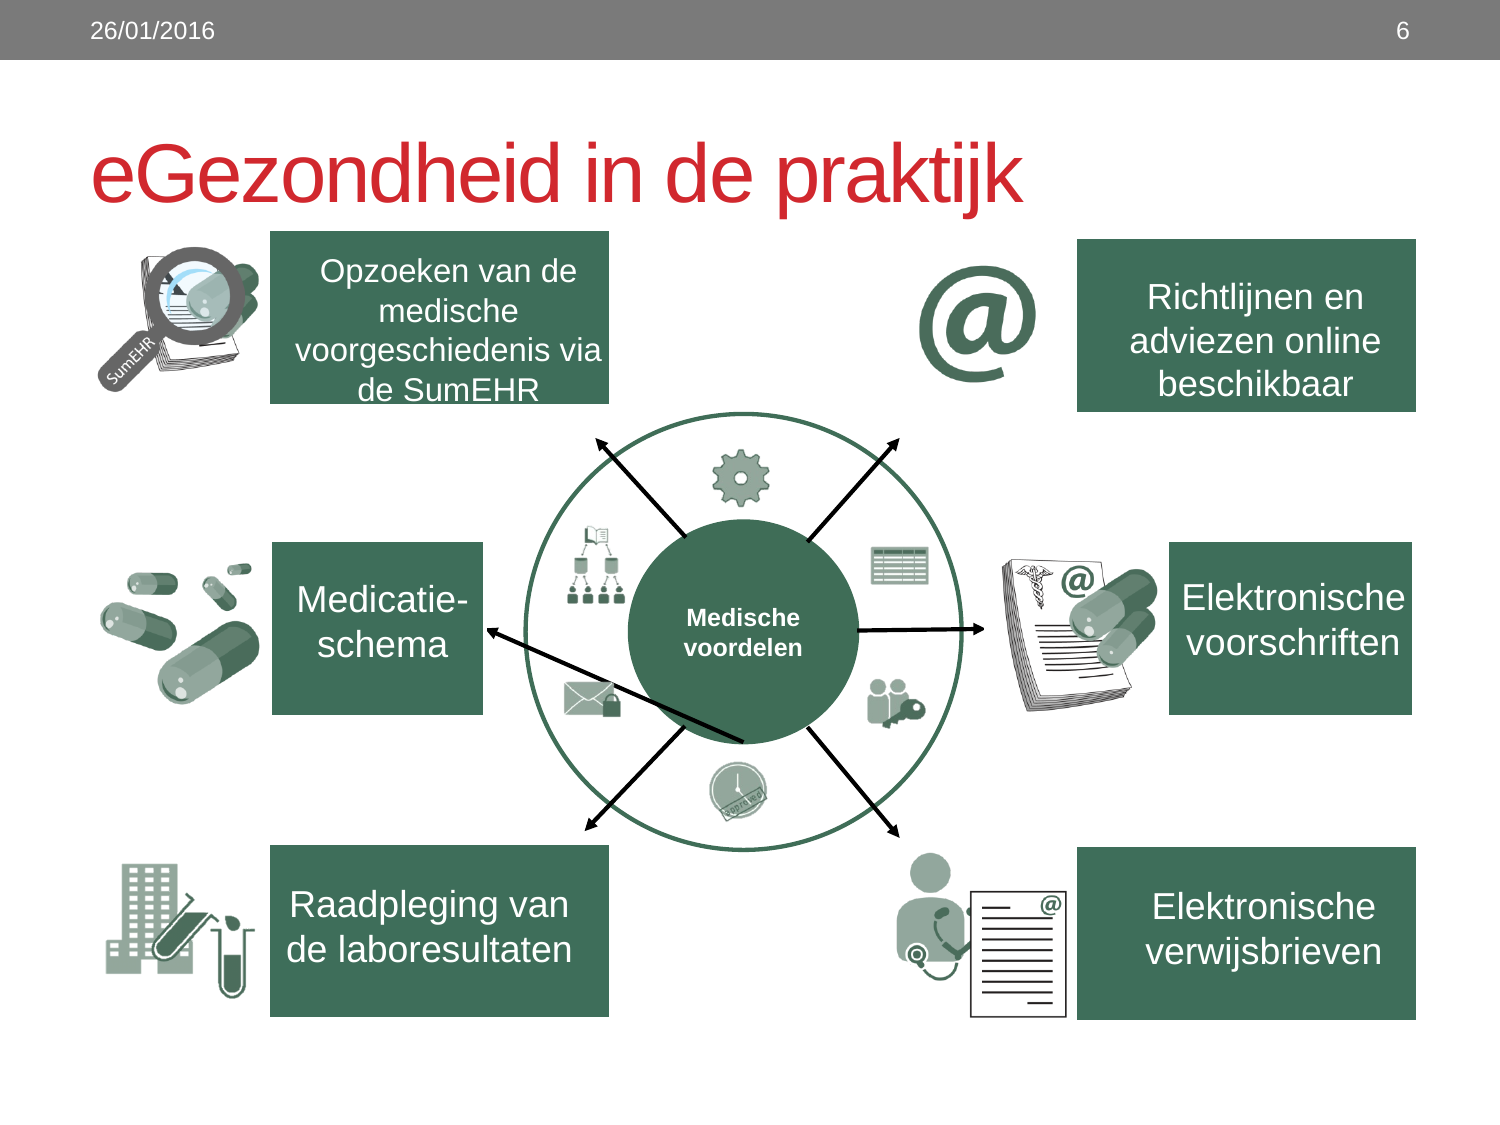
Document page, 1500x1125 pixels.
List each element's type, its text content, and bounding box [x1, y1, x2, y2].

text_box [985, 540, 1436, 725]
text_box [883, 837, 1421, 1033]
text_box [84, 226, 621, 418]
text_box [885, 236, 1421, 415]
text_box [484, 413, 987, 851]
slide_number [75, 3, 550, 57]
slide_number 6 [1250, 3, 1425, 57]
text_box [78, 842, 612, 1022]
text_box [81, 539, 486, 738]
title eGezondheid in de praktijk [75, 87, 1425, 250]
